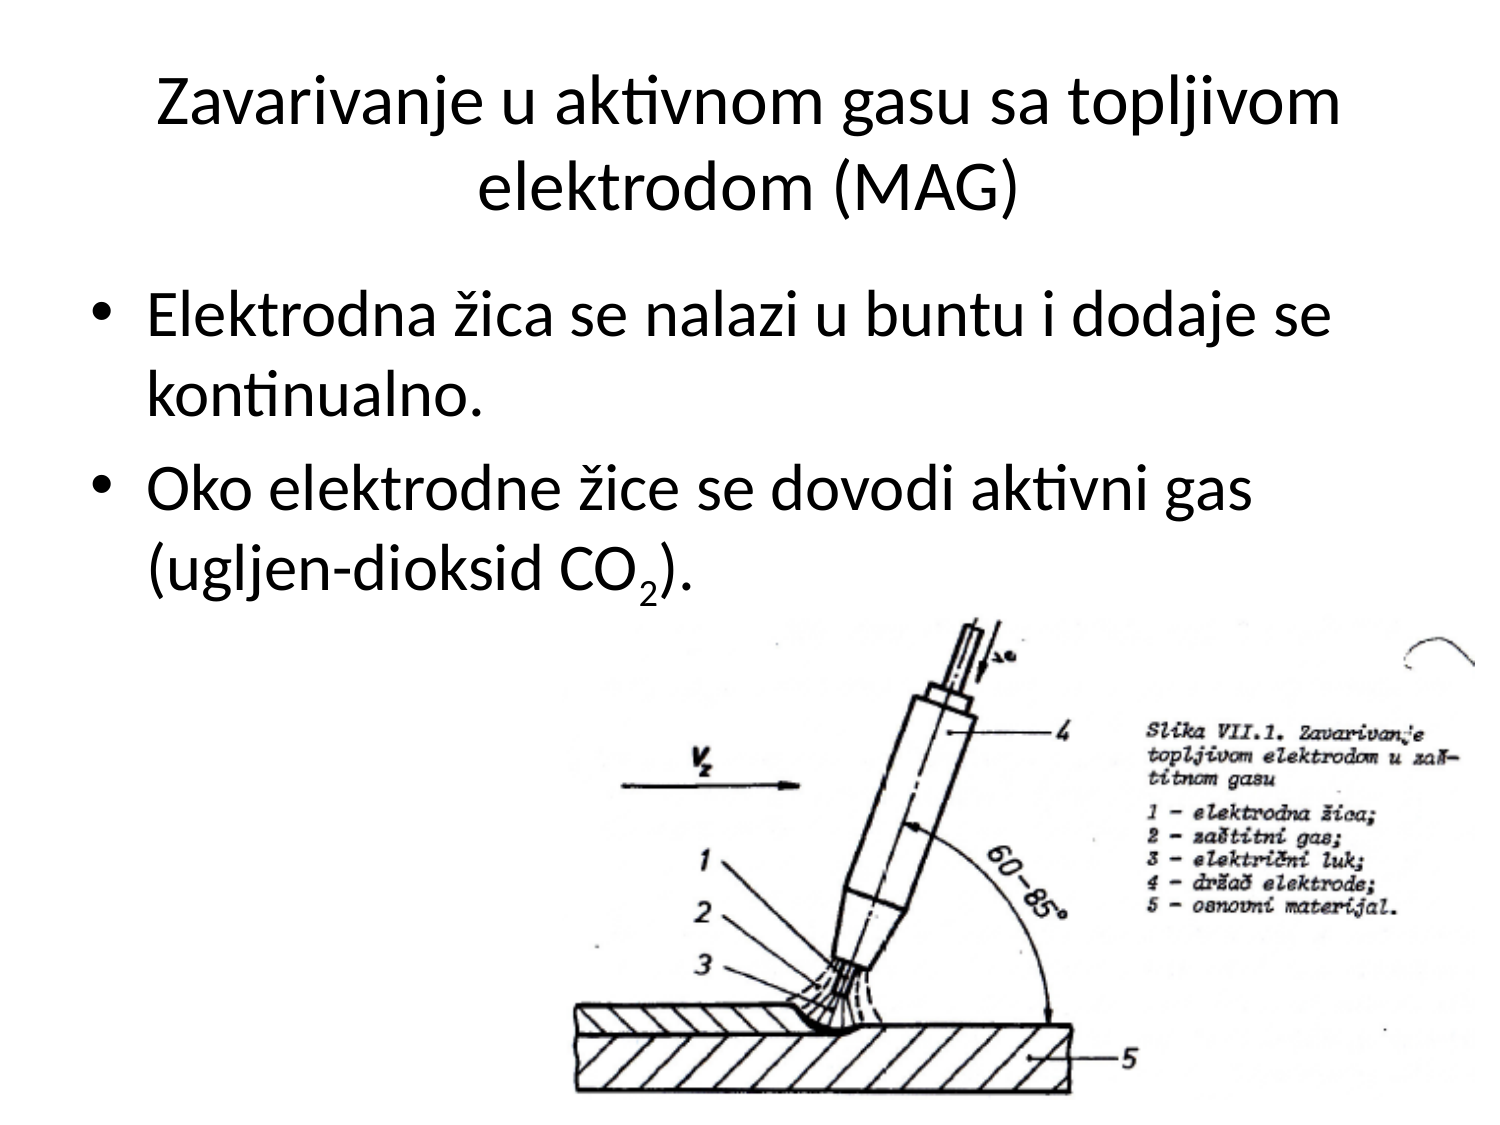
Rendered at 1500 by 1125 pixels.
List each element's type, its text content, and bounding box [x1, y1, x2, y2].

picture [562, 612, 1476, 1101]
title Zavarivanje u aktivnom gasu sa topljivom elektrodom (MAG) [75, 45, 1425, 233]
list Elektrodna žica se nalazi u buntu i dodaje se kontinualno. Oko elektrodne žice se dovodi aktivni gas (ugljen-dioksid CO2). [75, 262, 1425, 1005]
